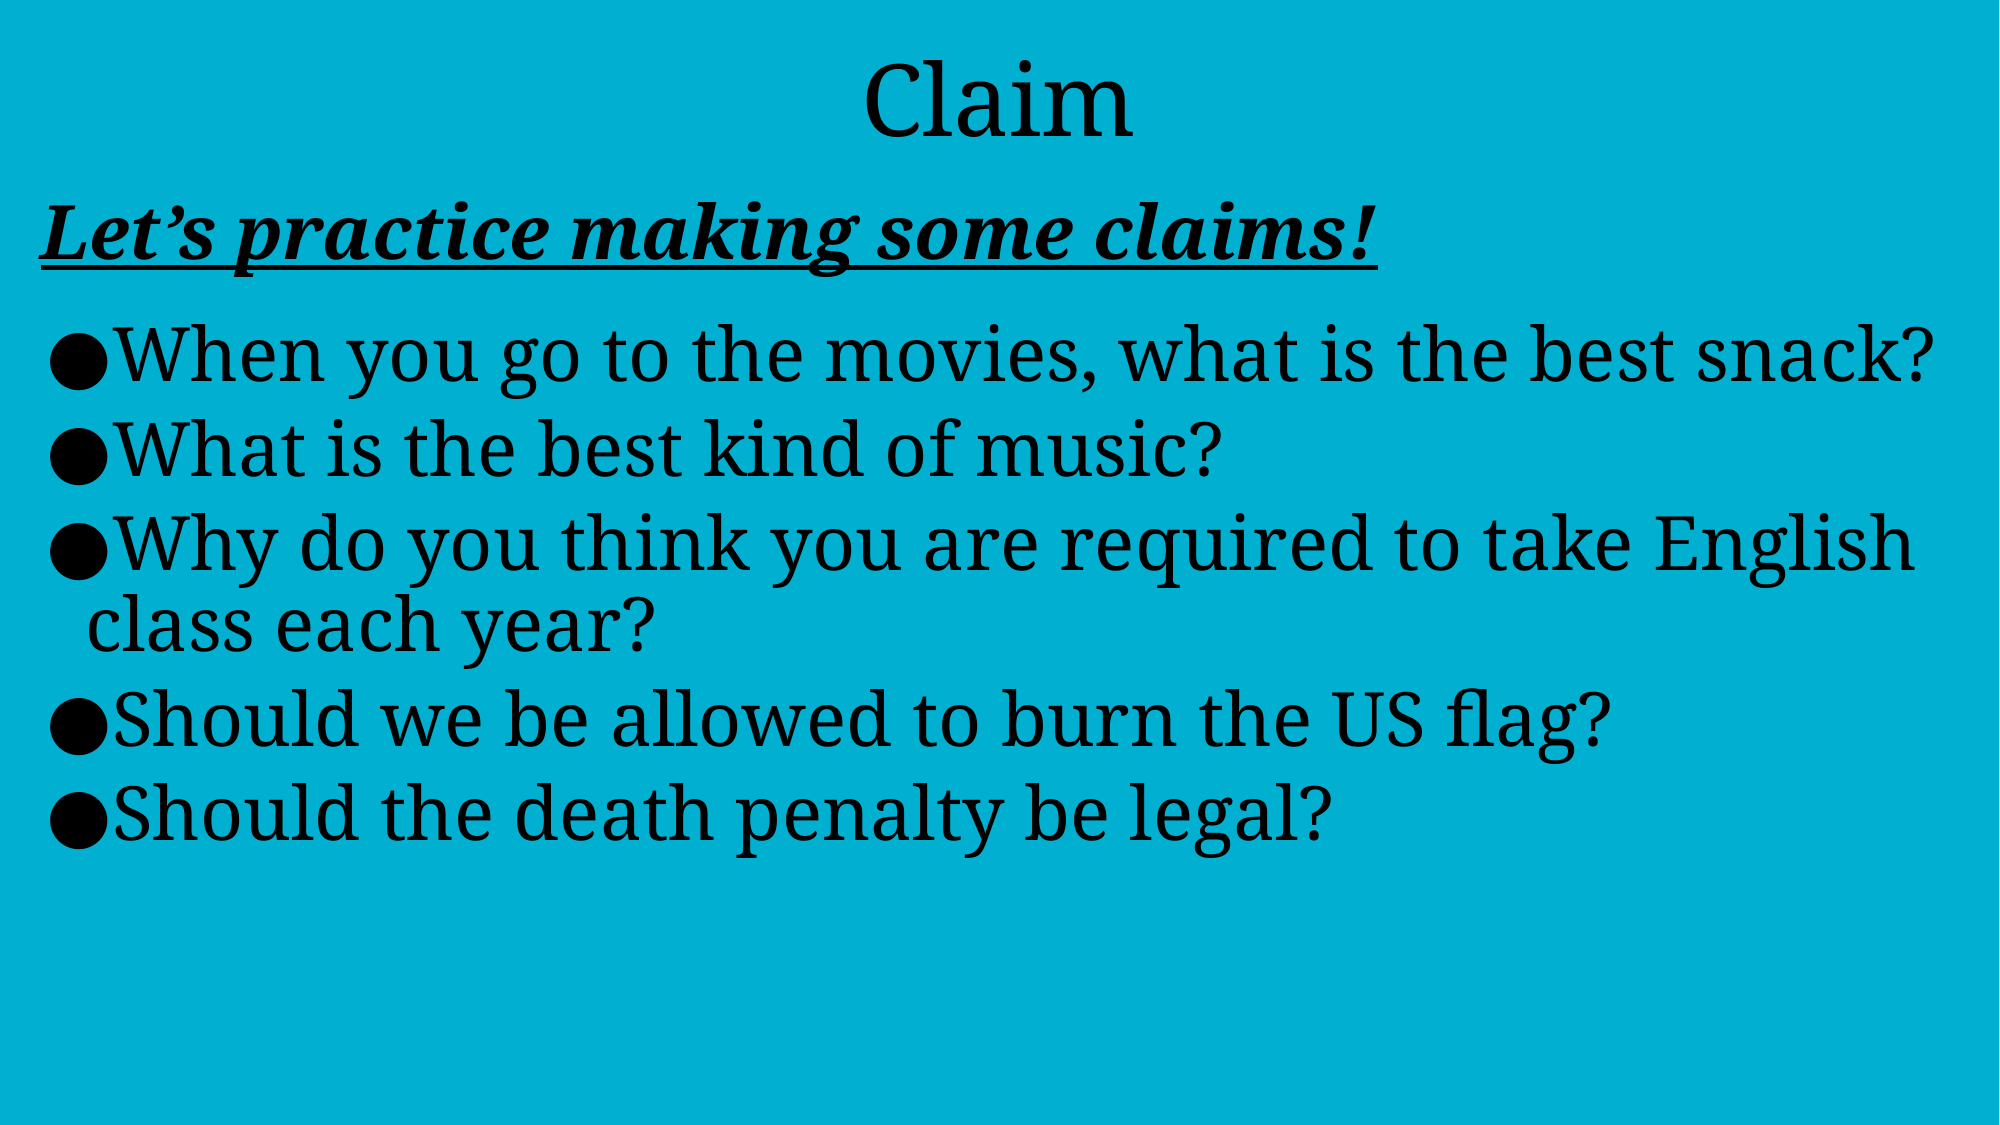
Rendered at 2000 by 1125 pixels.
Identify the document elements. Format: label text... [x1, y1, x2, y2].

text_box Claim [29, 25, 1968, 179]
text_box Let’s practice making some claims! When you go to the movies, what is the best snack? What is the best kind of music? Why do you think you are required to take English class each year? Should we be allowed to burn the US flag? Should the death penalty be legal? [25, 179, 1976, 1106]
